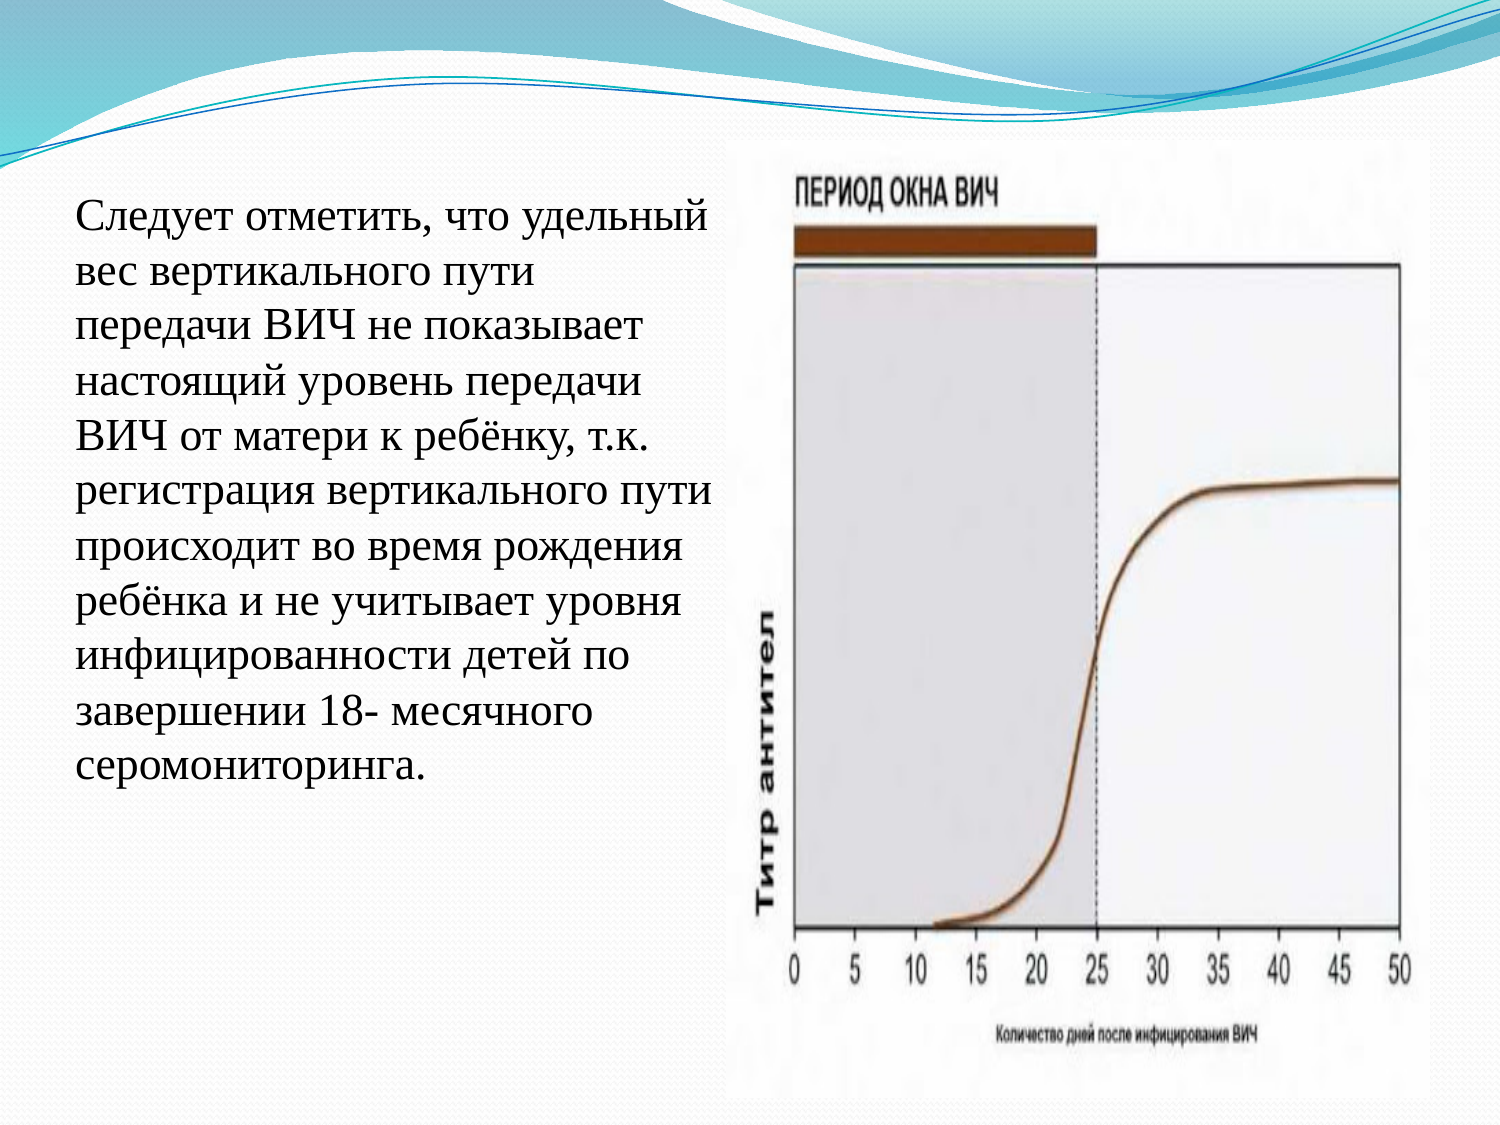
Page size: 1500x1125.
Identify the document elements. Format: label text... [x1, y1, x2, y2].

picture [726, 140, 1430, 1098]
title Следует отметить, что удельный вес вертикального пути передачи ВИЧ не показывает настоящий уровень передачи ВИЧ от матери к ребёнку, т.к. регистрация вертикального пути происходит во время рождения ребёнка и не учитывает уровня инфицированности детей по завершении 18- месячного серомониторинга. [74, 23, 716, 915]
